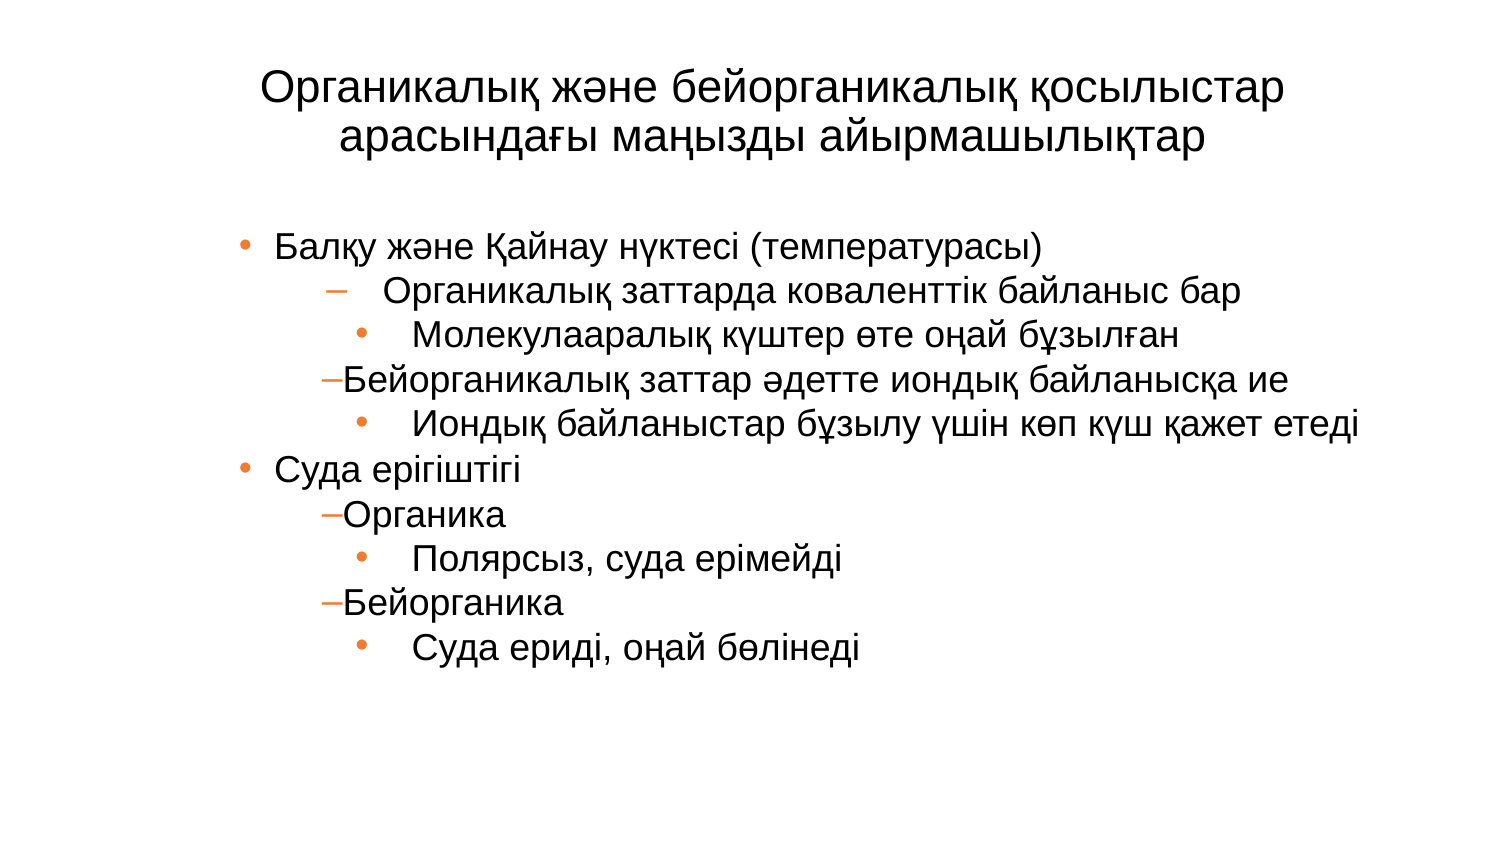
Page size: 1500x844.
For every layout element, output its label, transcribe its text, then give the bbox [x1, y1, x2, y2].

title Органикалық және бейорганикалық қосылыстар арасындағы маңызды айырмашылықтар [197, 71, 1348, 202]
text_box Балқу және Қайнау нүктесі (температурасы) Органикалық заттарда коваленттік байланыс бар Молекулааралық күштер өте оңай бұзылған Бейорганикалық заттар әдетте иондық байланысқа ие Иондық байланыстар бұзылу үшін көп күш қажет етеді Суда ерігіштігі Oрганика Полярсыз, суда ерімейді Бейорганика Суда ериді, оңай бөлінеді [221, 225, 1386, 797]
